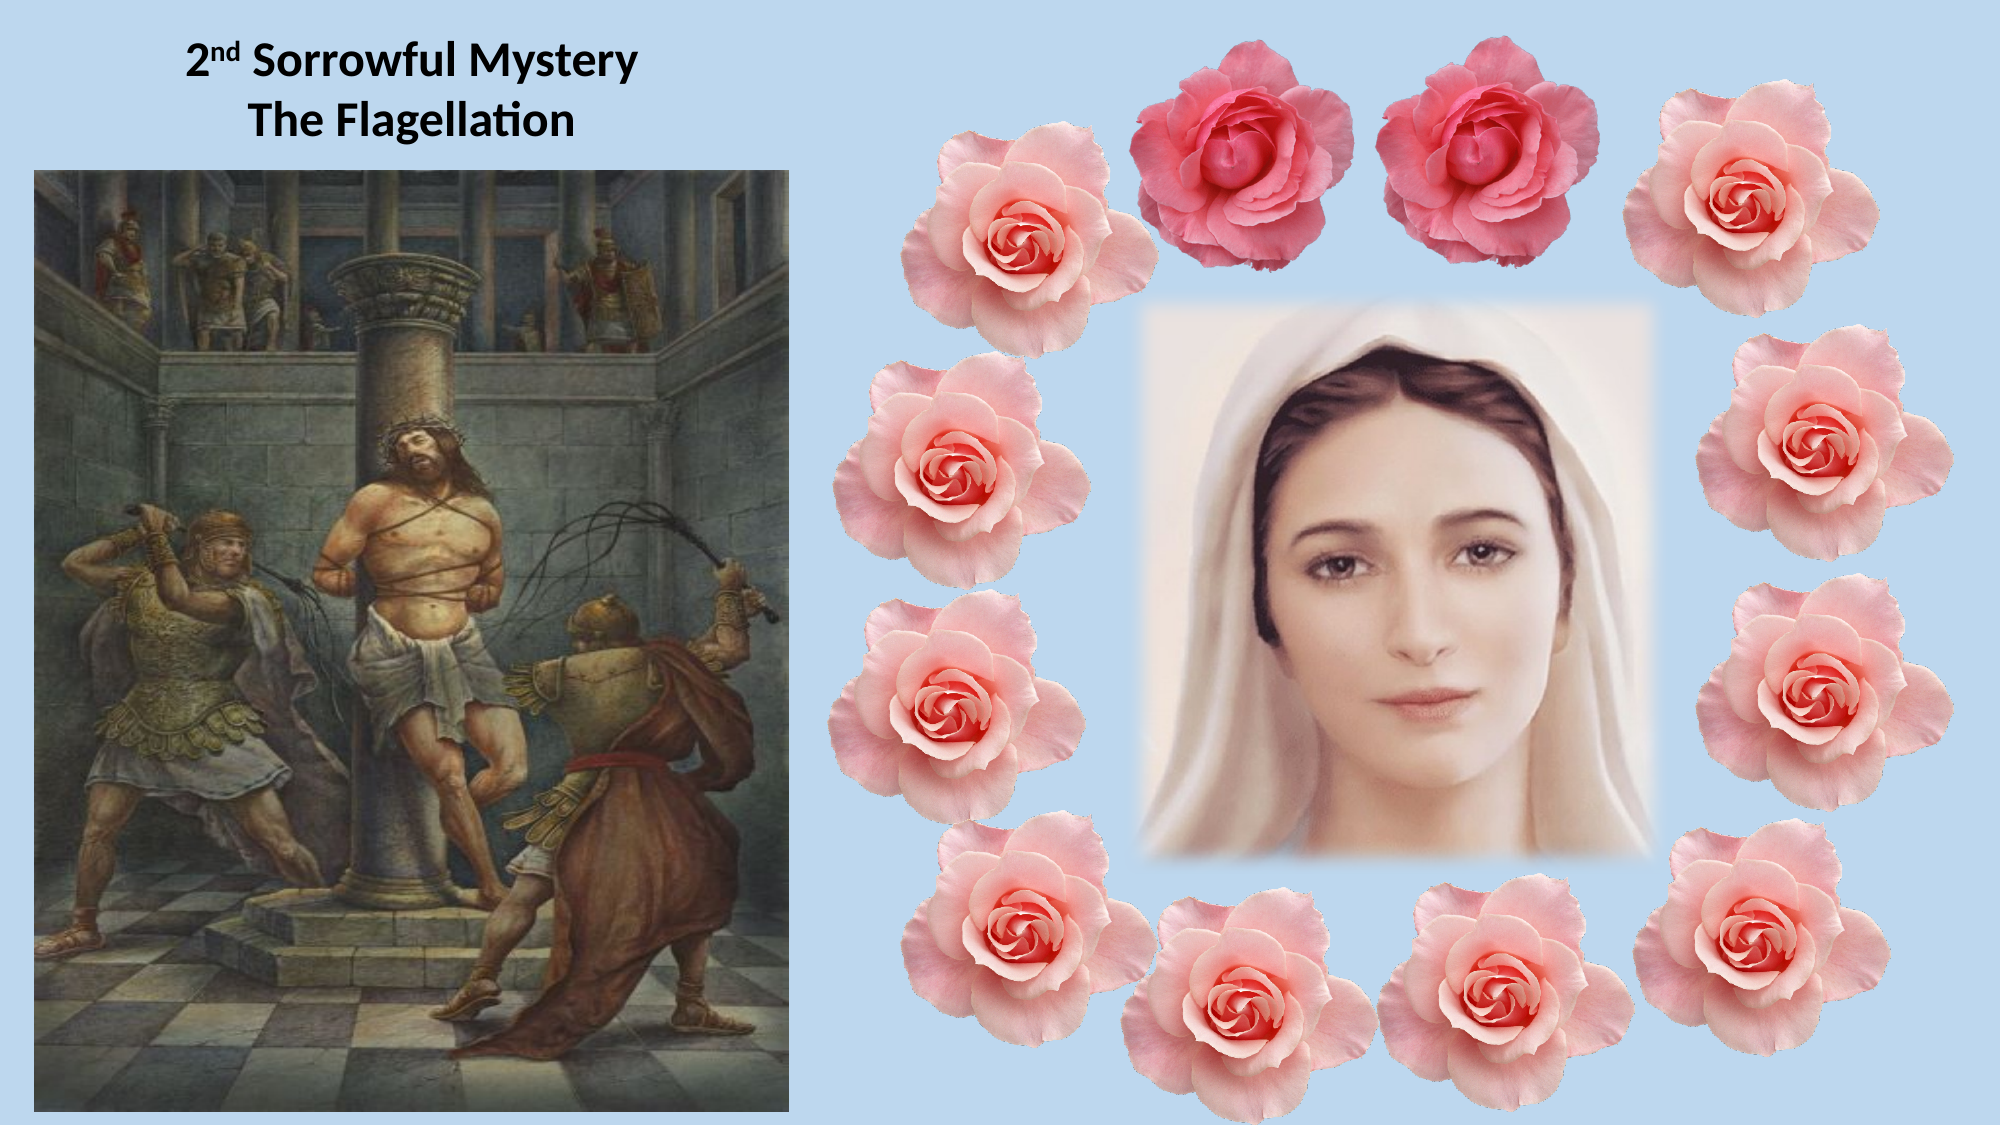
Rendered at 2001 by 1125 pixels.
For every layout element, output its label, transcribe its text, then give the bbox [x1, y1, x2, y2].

text_box 2nd Sorrowful Mystery The Flagellation [55, 19, 769, 154]
picture [1695, 573, 1954, 812]
picture [1695, 324, 1954, 562]
picture [34, 170, 789, 1112]
picture [1368, 30, 1608, 269]
picture [827, 34, 1891, 1125]
